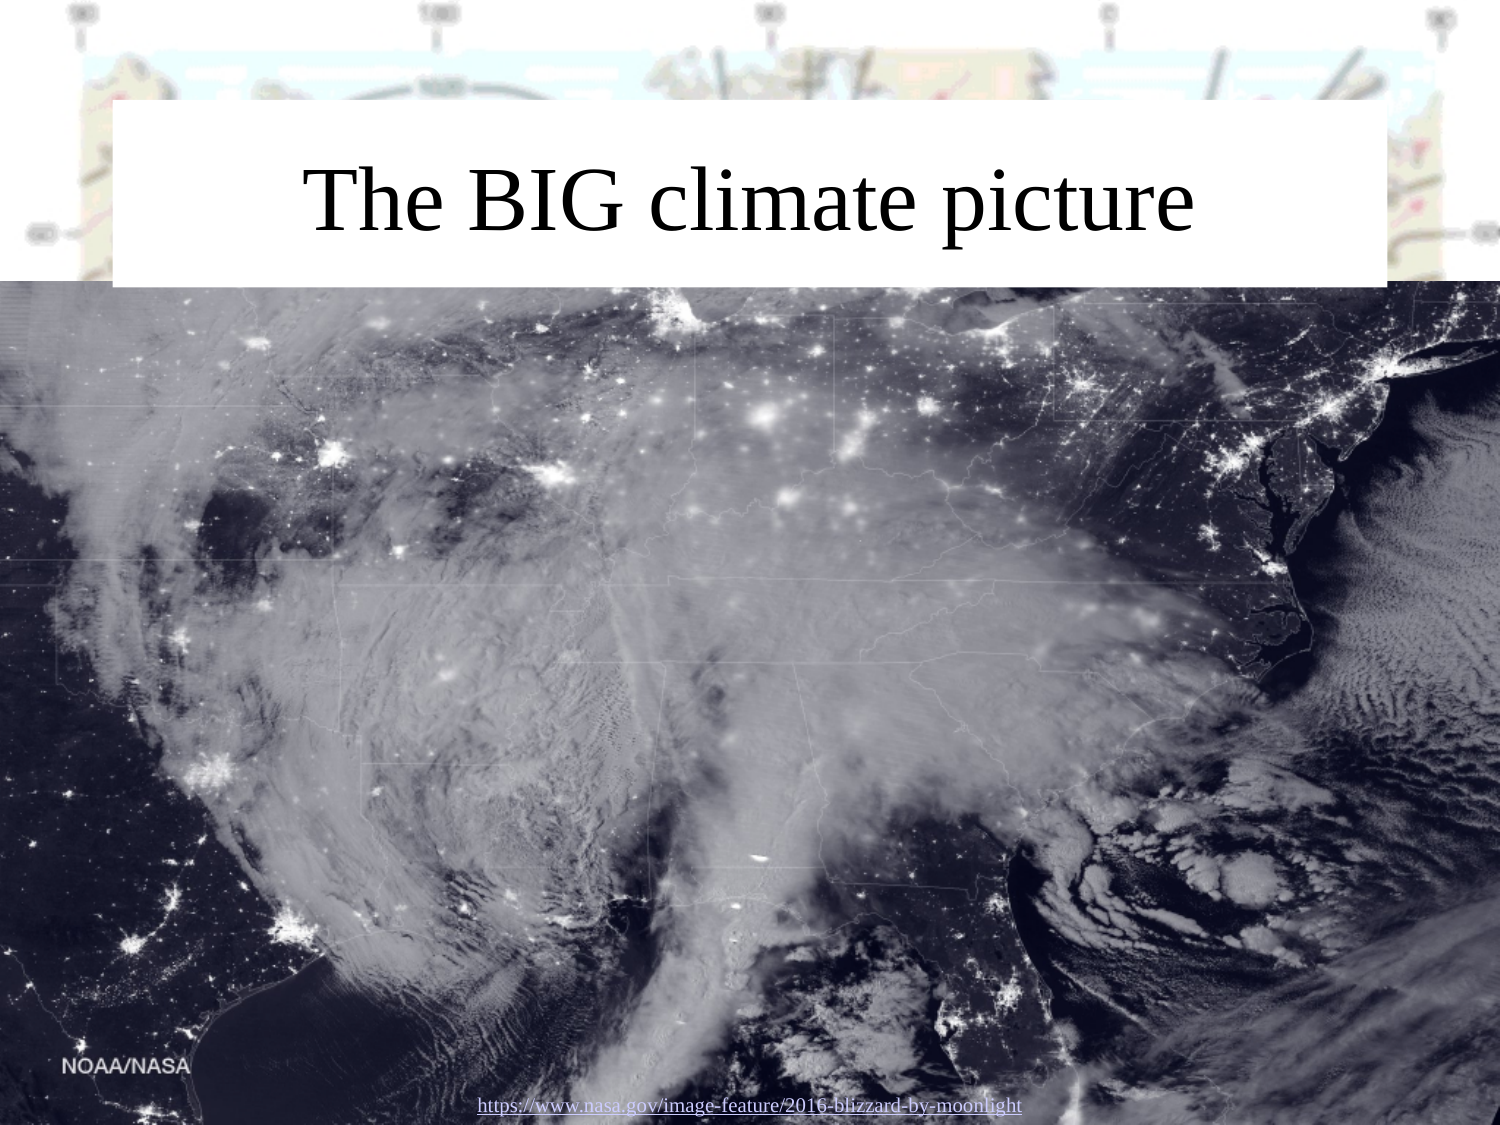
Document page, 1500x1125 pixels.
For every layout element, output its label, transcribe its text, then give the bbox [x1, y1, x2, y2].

title The BIG climate picture [112, 99, 1388, 281]
picture [0, 0, 1500, 1125]
